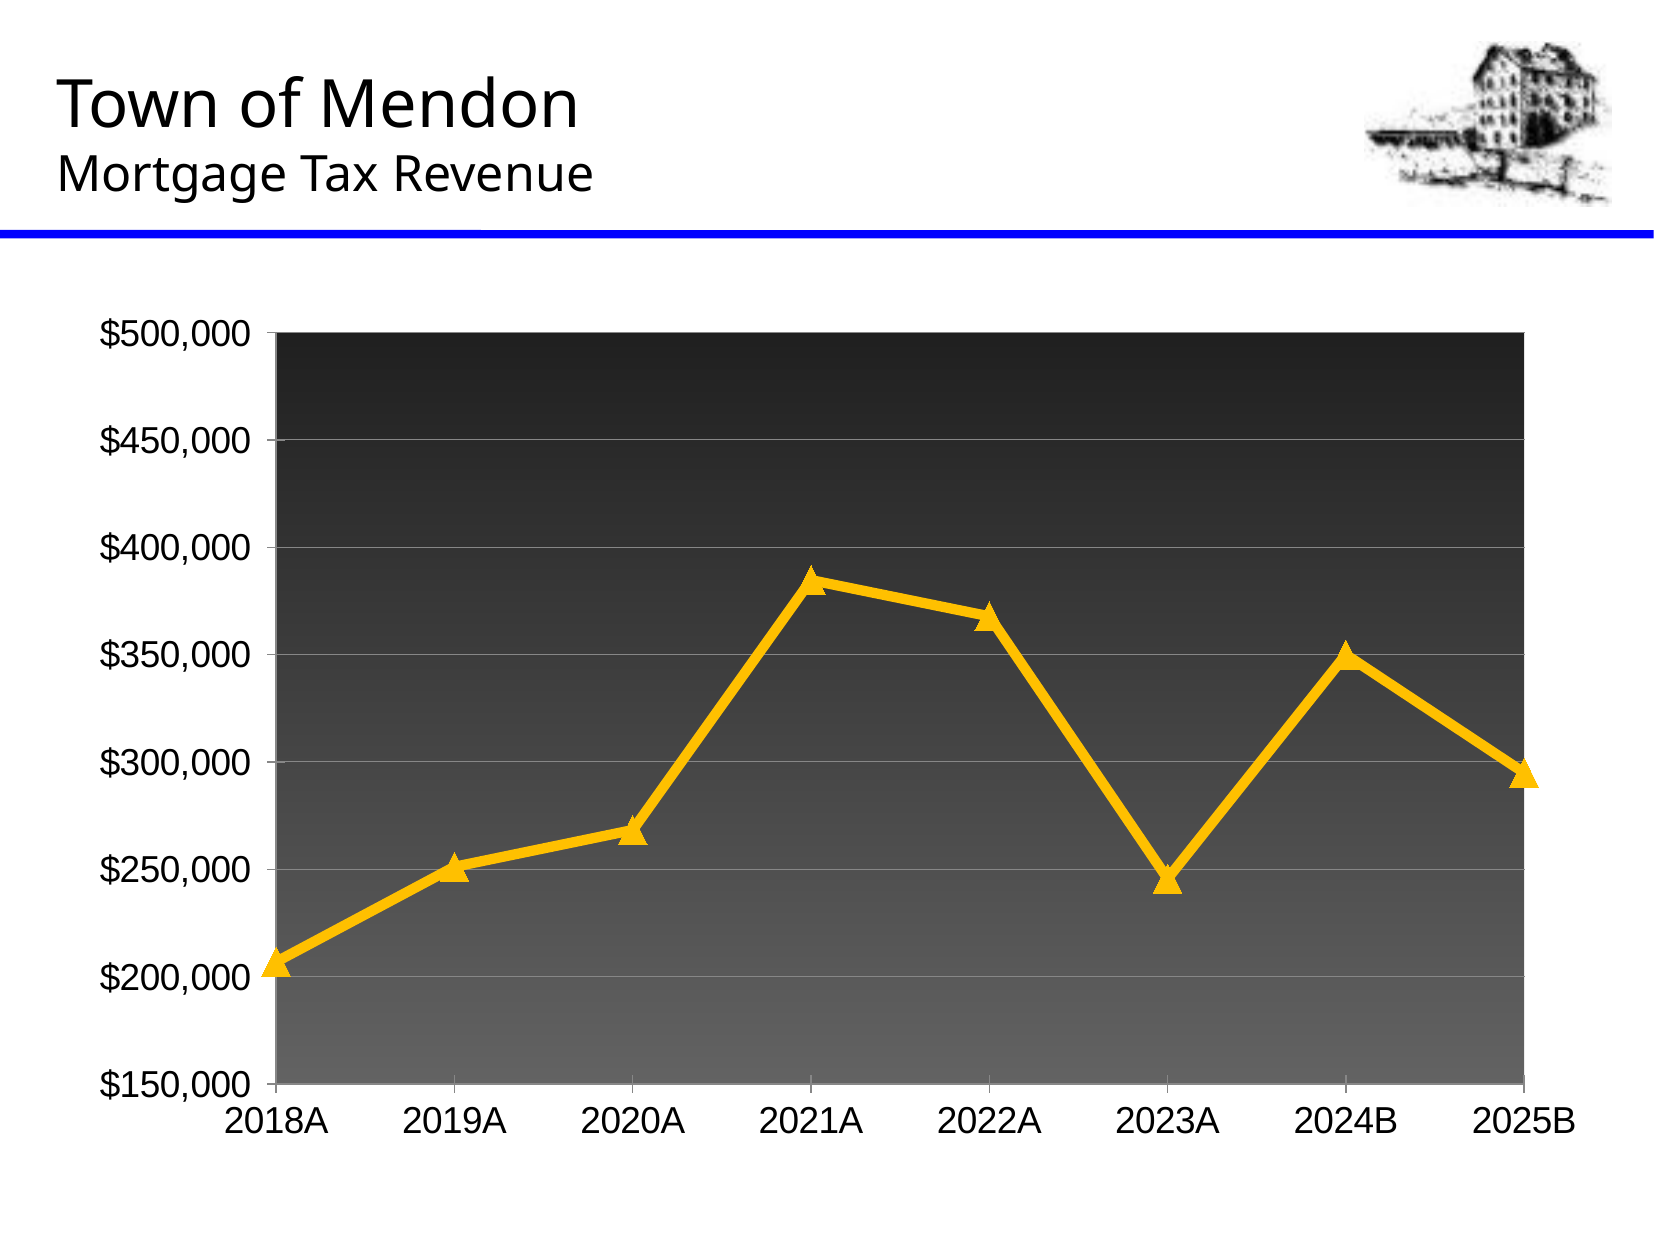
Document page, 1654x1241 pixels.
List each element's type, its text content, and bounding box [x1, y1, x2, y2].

text_box Town of Mendon Mortgage Tax Revenue [41, 27, 745, 234]
chart [41, 307, 1577, 1191]
picture [1363, 41, 1613, 207]
